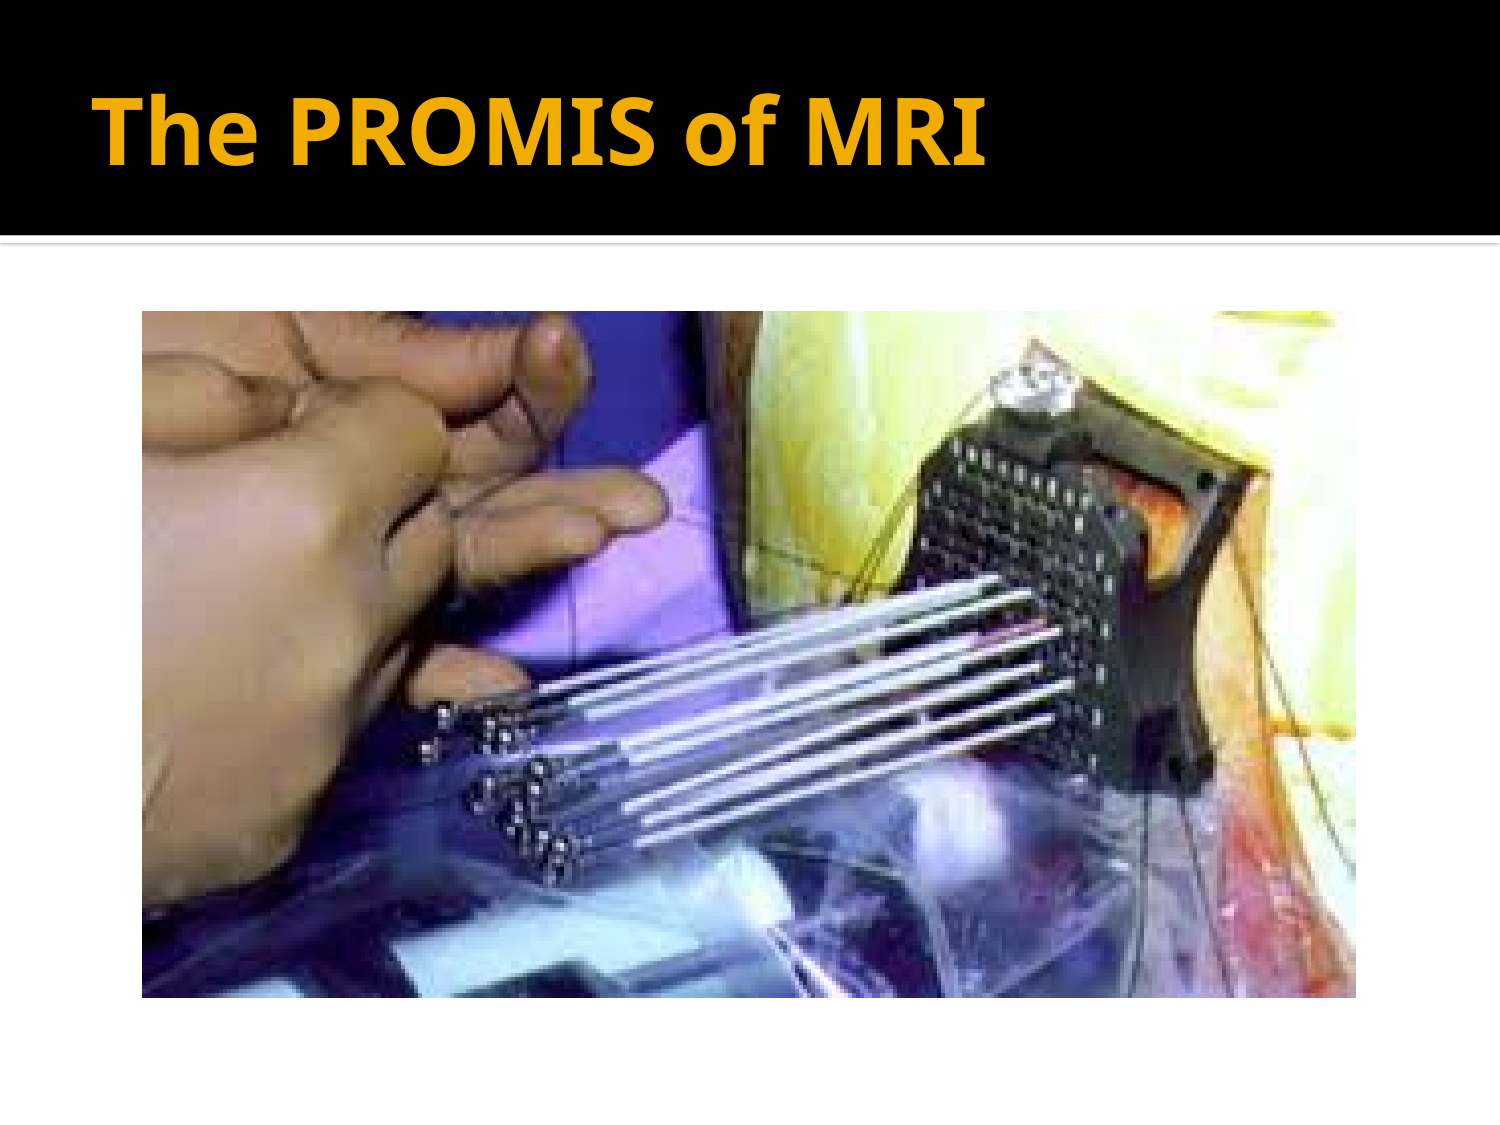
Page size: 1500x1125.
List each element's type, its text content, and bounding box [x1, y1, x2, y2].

picture [141, 311, 1356, 998]
title The PROMIS of MRI [75, 24, 1425, 231]
